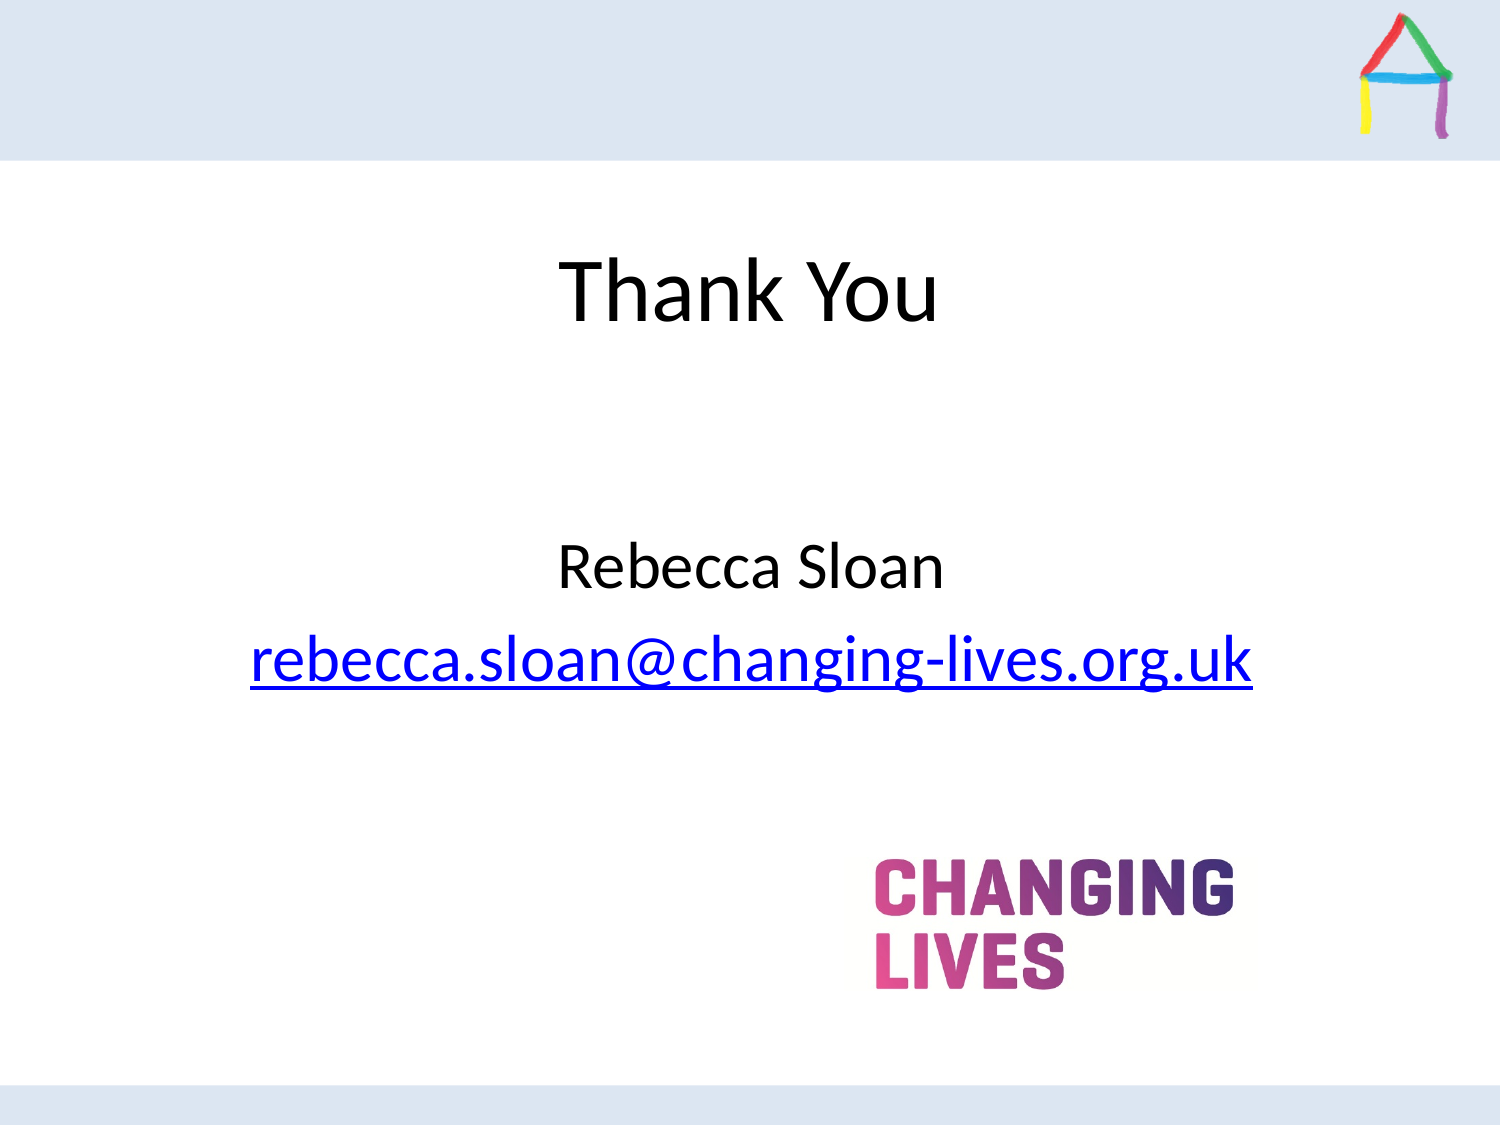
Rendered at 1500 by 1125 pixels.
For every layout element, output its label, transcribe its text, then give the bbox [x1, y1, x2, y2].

list Rebecca Sloan rebecca.sloan@changing-lives.org.uk [76, 420, 1427, 1053]
picture [844, 857, 1259, 992]
title Thank You [75, 196, 1425, 374]
picture [1352, 7, 1465, 141]
